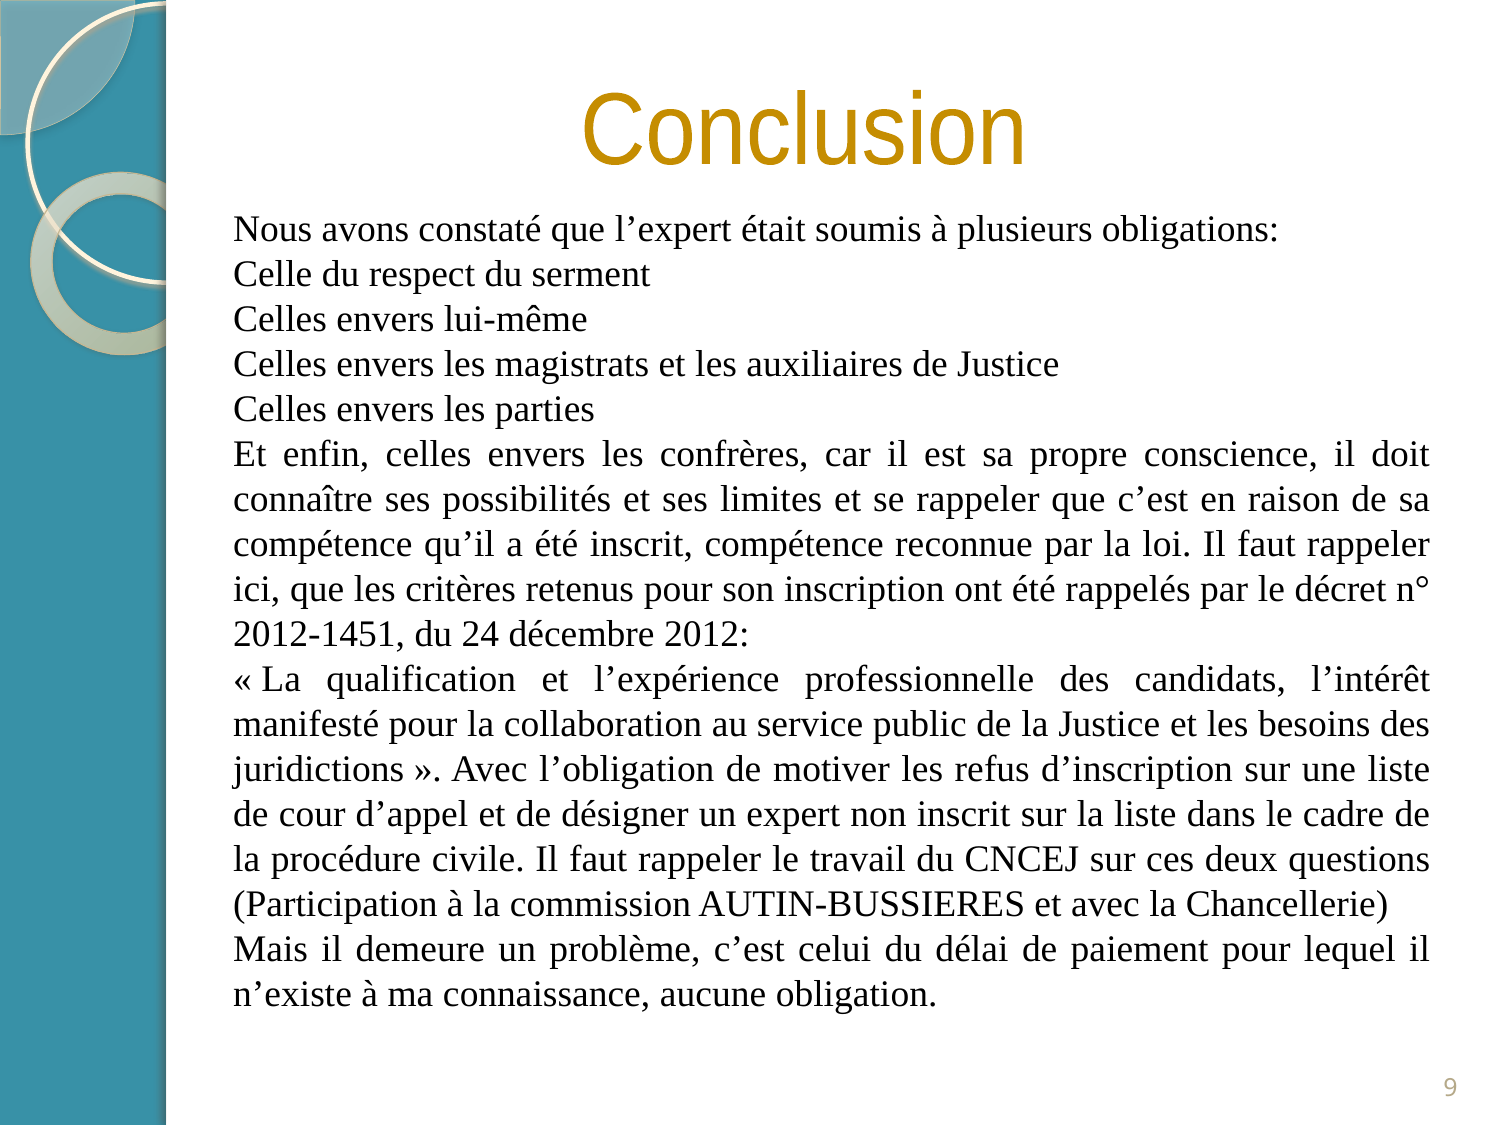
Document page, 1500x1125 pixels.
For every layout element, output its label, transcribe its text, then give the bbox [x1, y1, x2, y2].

slide_number 9 [1413, 1034, 1488, 1113]
text_box Nous avons constaté que l’expert était soumis à plusieurs obligations: Celle du respect du serment Celles envers lui-même Celles envers les magistrats et les auxiliaires de Justice Celles envers les parties Et enfin, celles envers les confrères, car il est sa propre conscience, il doit connaître ses possibilités et ses limites et se rappeler que c’est en raison de sa compétence qu’il a été inscrit, compétence reconnue par la loi. Il faut rappeler ici, que les critères retenus pour son inscription ont été rappelés par le décret n° 2012-1451, du 24 décembre 2012: « La qualification et l’expérience professionnelle des candidats, l’intérêt manifesté pour la collaboration au service public de la Justice et les besoins des juridictions ». Avec l’obligation de motiver les refus d’inscription sur une liste de cour d’appel et de désigner un expert non inscrit sur la liste dans le cadre de la procédure civile. Il faut rappeler le travail du CNCEJ sur ces deux questions (Participation à la commission AUTIN-BUSSIERES et avec la Chancellerie) Mais il demeure un problème, c’est celui du délai de paiement pour lequel il n’existe à ma connaissance, aucune obligation. [218, 196, 1447, 1021]
